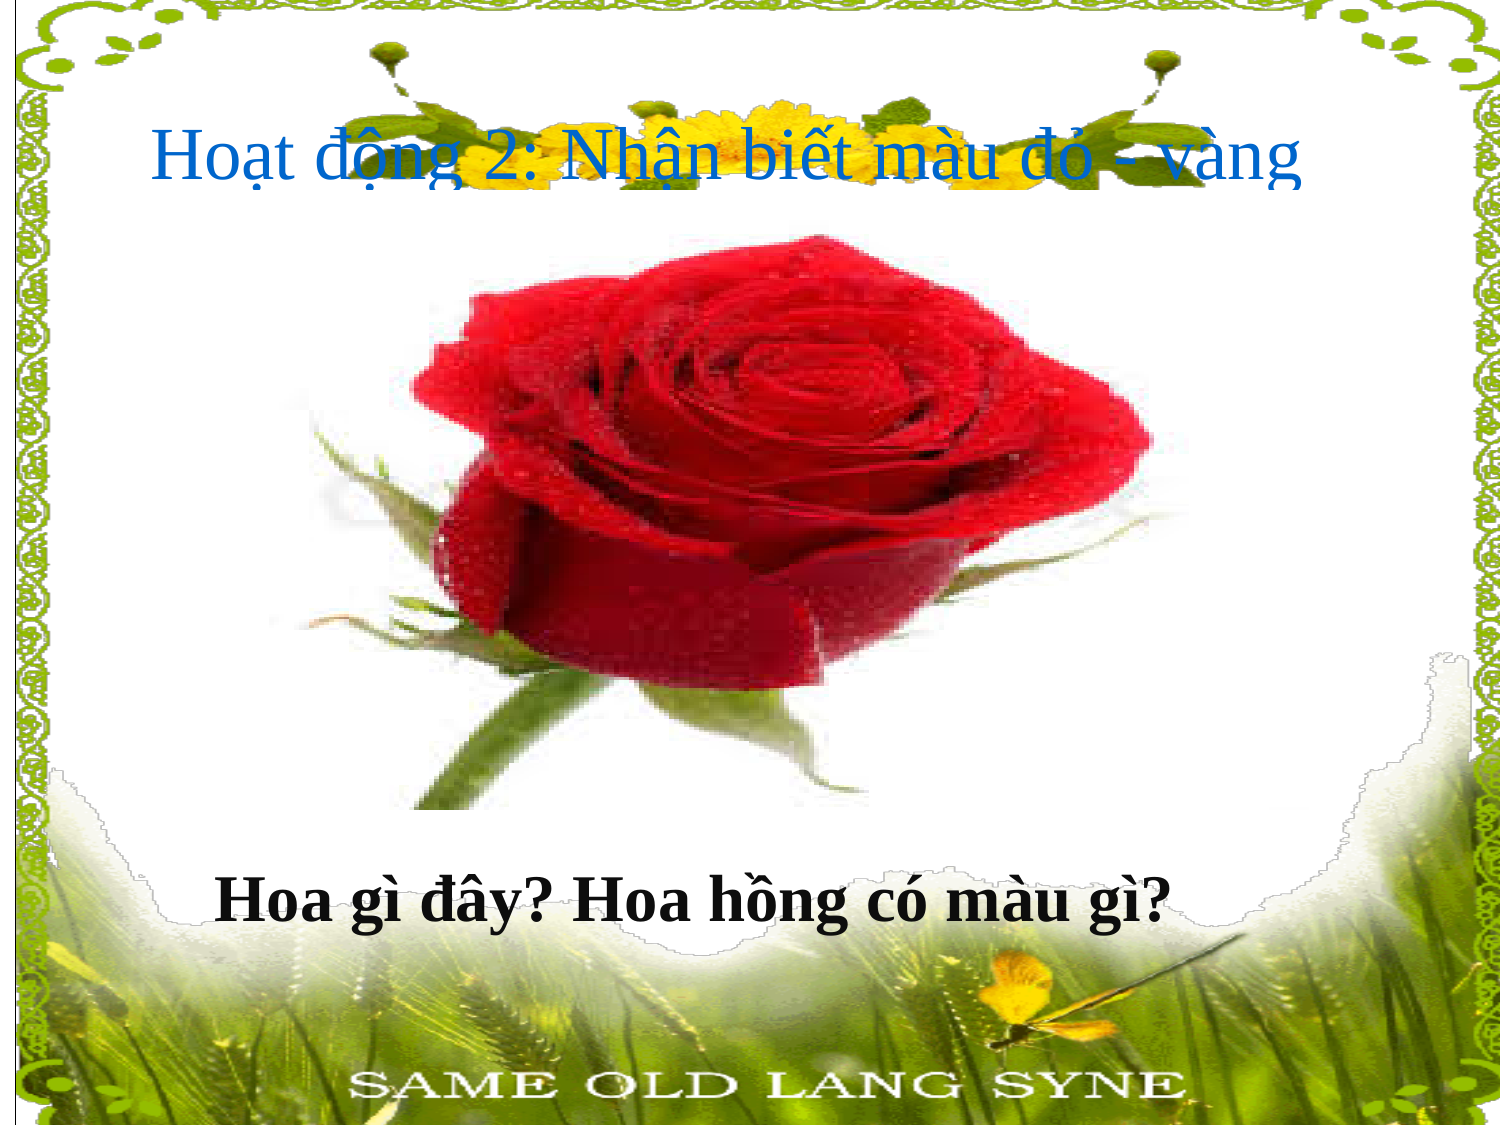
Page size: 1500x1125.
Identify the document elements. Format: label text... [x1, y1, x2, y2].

picture [189, 190, 1315, 810]
text_box [15, 0, 1500, 1125]
text_box Hoạt động 2: Nhận biết màu đỏ - vàng [135, 96, 1500, 202]
text_box Hoa gì đây? Hoa hồng có màu gì? [199, 847, 1325, 942]
